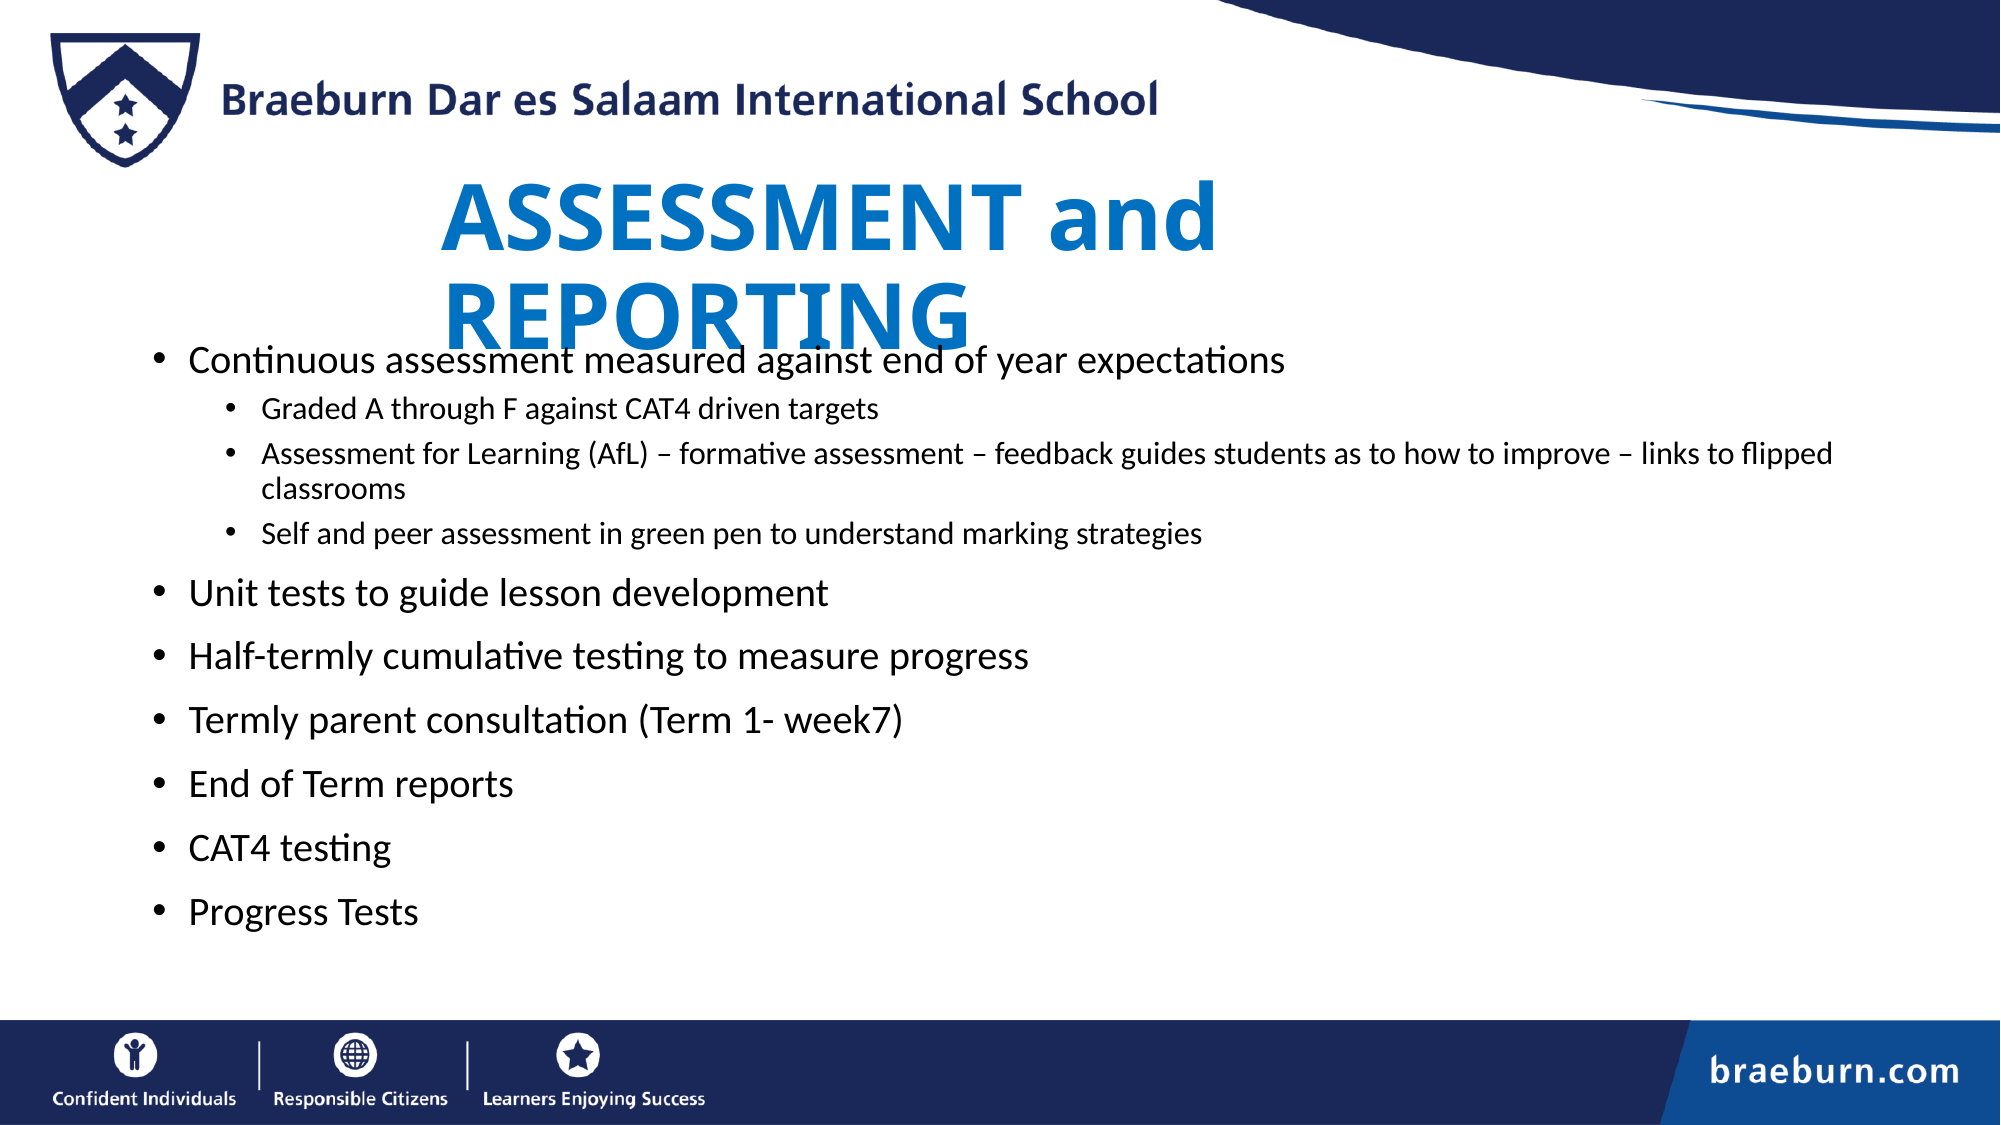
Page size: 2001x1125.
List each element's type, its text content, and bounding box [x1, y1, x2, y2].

picture [0, 0, 2000, 1125]
list Continuous assessment measured against end of year expectations Graded A through F against CAT4 driven targets Assessment for Learning (AfL) – formative assessment – feedback guides students as to how to improve – links to flipped classrooms Self and peer assessment in green pen to understand marking strategies Unit tests to guide lesson development Half-termly cumulative testing to measure progress Termly parent consultation (Term 1- week7) End of Term reports CAT4 testing Progress Tests [137, 330, 1863, 945]
title ASSESSMENT and REPORTING [426, 210, 1574, 330]
